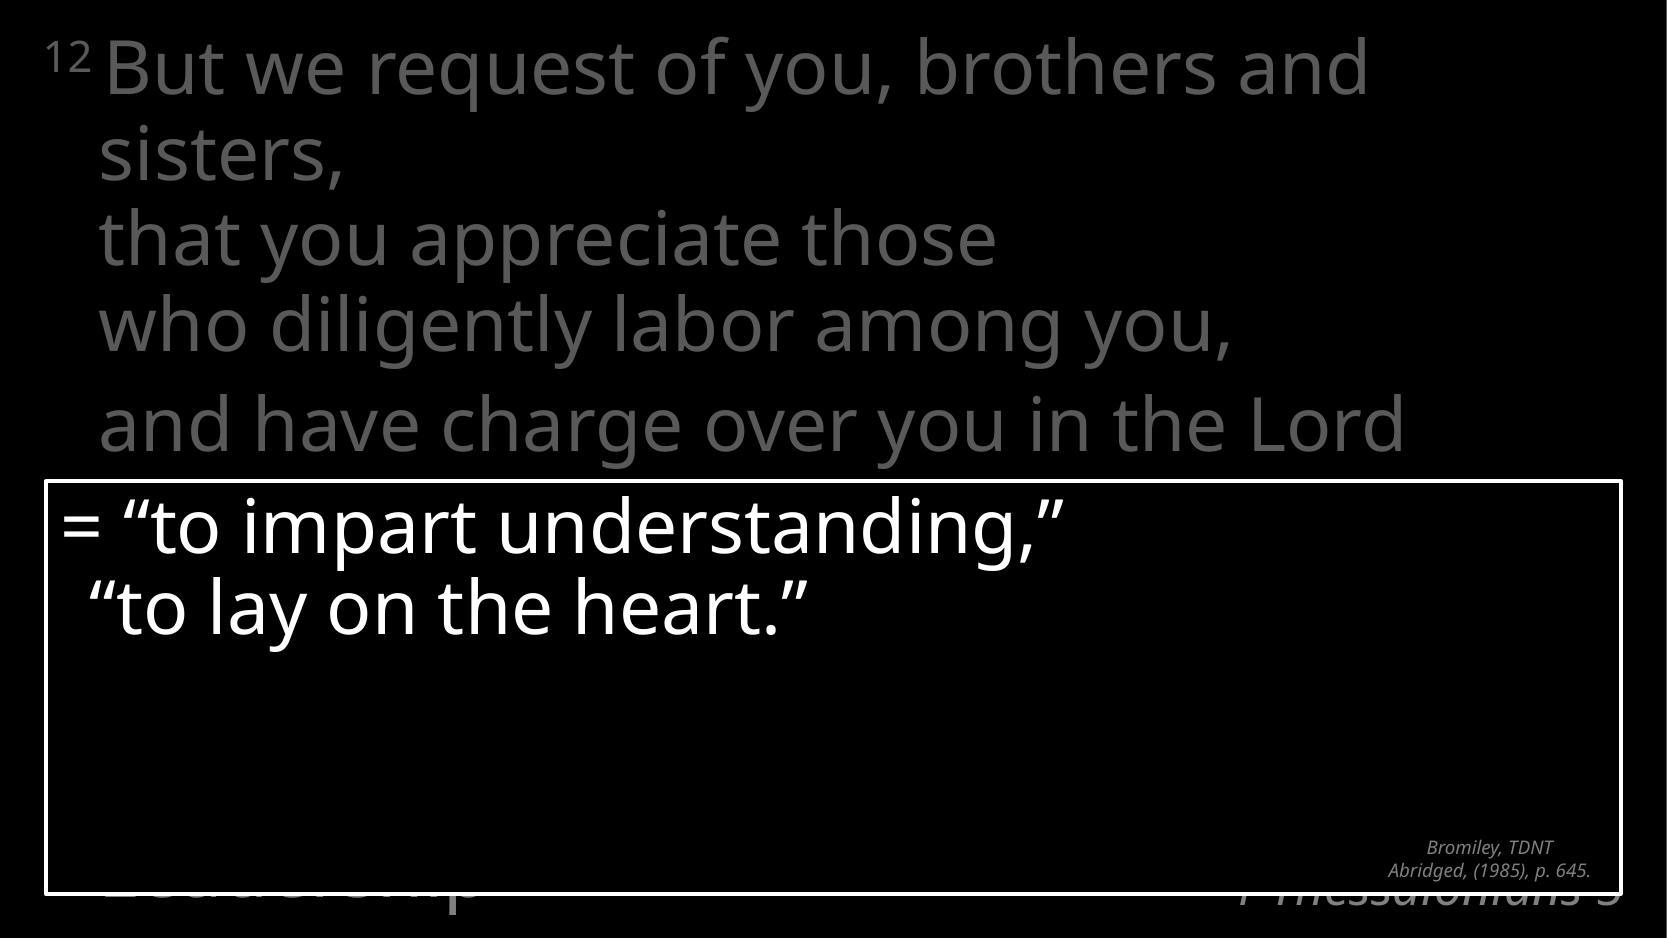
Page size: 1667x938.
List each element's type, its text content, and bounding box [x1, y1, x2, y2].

text_box = “to impart understanding,” “to lay on the heart.” [45, 481, 1621, 894]
list 1. Our Attitude Toward Leadership [27, 833, 1247, 923]
title 1 Thessalonians 5 [1247, 833, 1640, 923]
text_box Bromiley, TDNT Abridged, (1985), p. 645. [1370, 828, 1609, 881]
list 12 But we request of you, brothers and sisters, that you appreciate those who diligently labor among you, and have charge over you in the Lord and give you instruction, 13 and that you esteem them very highly in love because of their work. [27, 18, 1640, 813]
